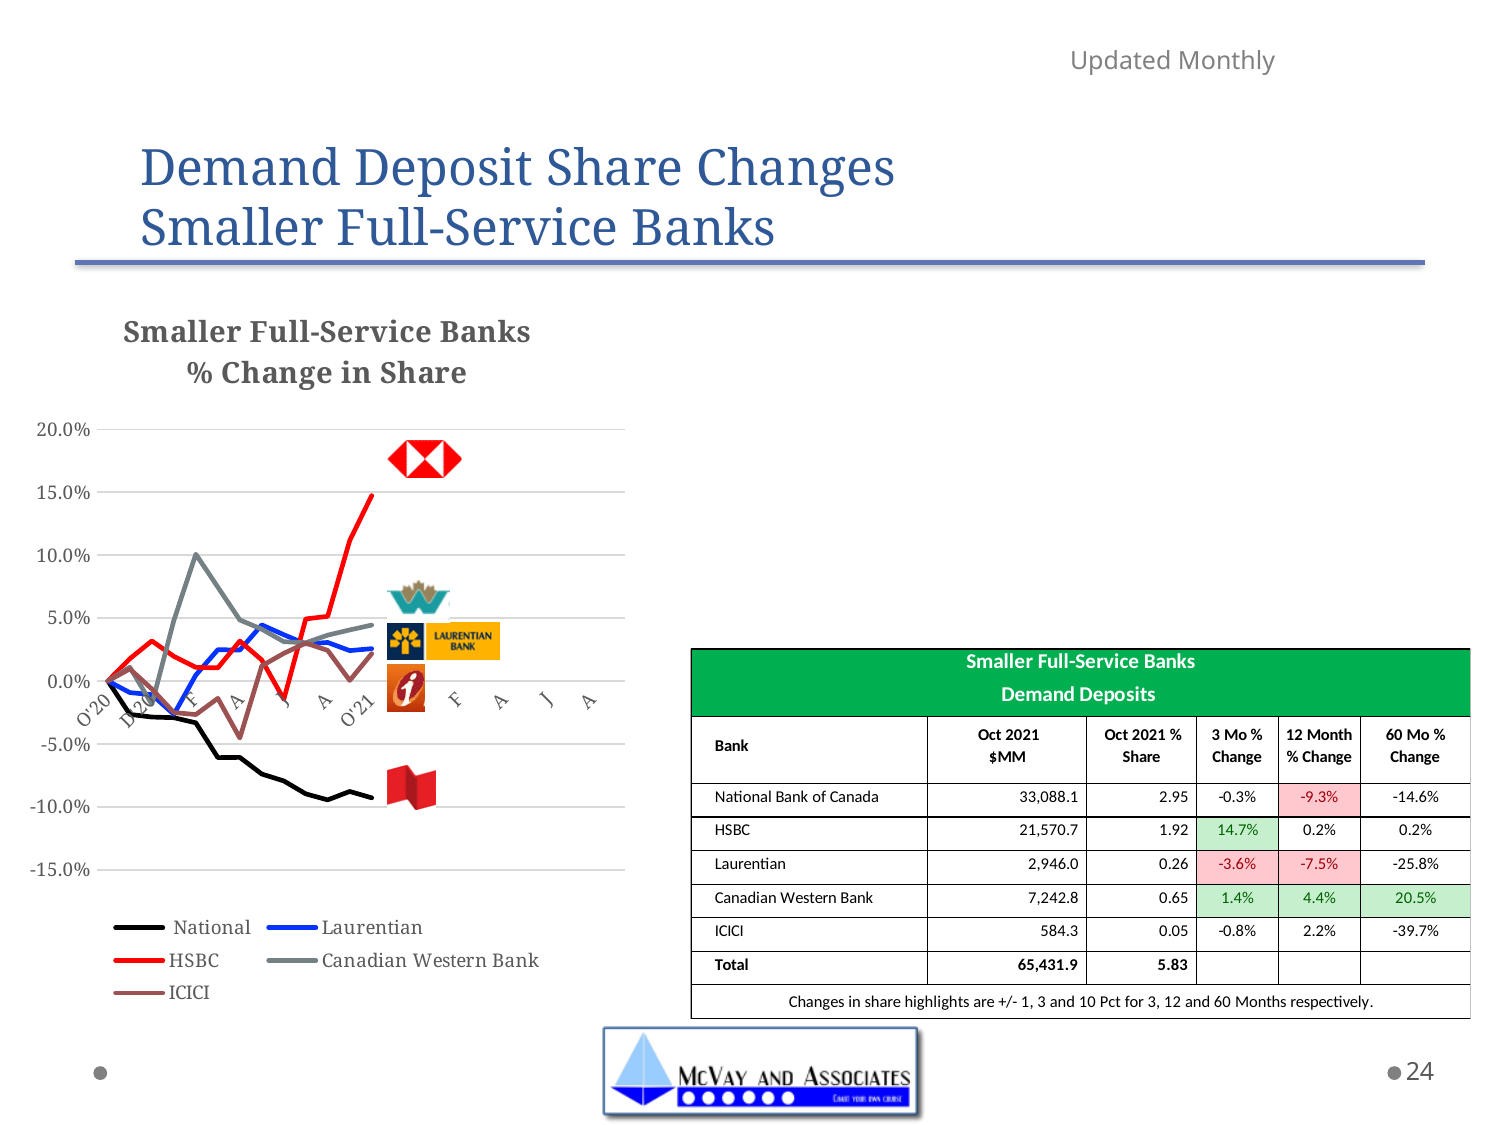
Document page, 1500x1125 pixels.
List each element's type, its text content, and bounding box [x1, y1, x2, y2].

title Demand Deposit Share Changes Smaller Full-Service Banks [125, 0, 1475, 263]
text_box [690, 648, 1472, 1020]
picture [387, 664, 426, 712]
picture [387, 440, 463, 478]
text_box Updated Monthly [1055, 37, 1291, 83]
picture [387, 579, 500, 660]
chart [17, 279, 638, 1013]
slide_number 24 [1401, 1042, 1494, 1103]
picture [387, 765, 436, 810]
